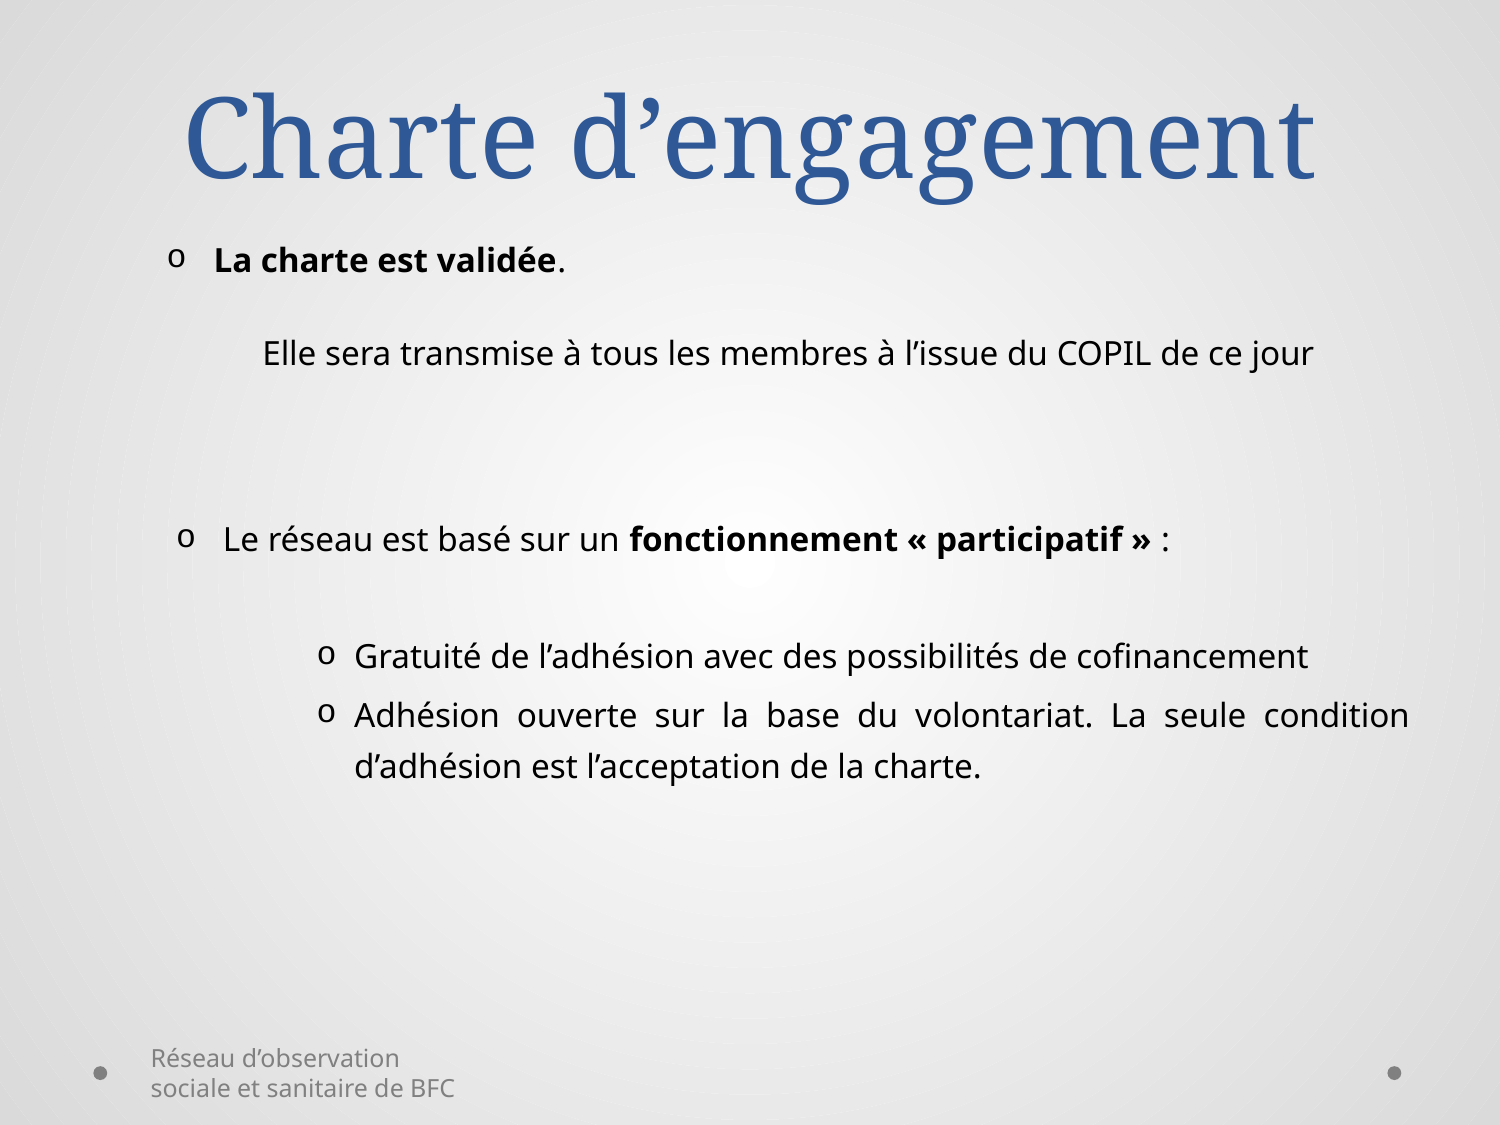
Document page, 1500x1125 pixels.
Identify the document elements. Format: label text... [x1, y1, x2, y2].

title Charte d’engagement [75, 66, 1425, 209]
list La charte est validée. Elle sera transmise à tous les membres à l’issue du COPIL de ce jour Le réseau est basé sur un fonctionnement « participatif » : Gratuité de l’adhésion avec des possibilités de cofinancement Adhésion ouverte sur la base du volontariat. La seule condition d’adhésion est l’acceptation de la charte. [76, 231, 1427, 982]
